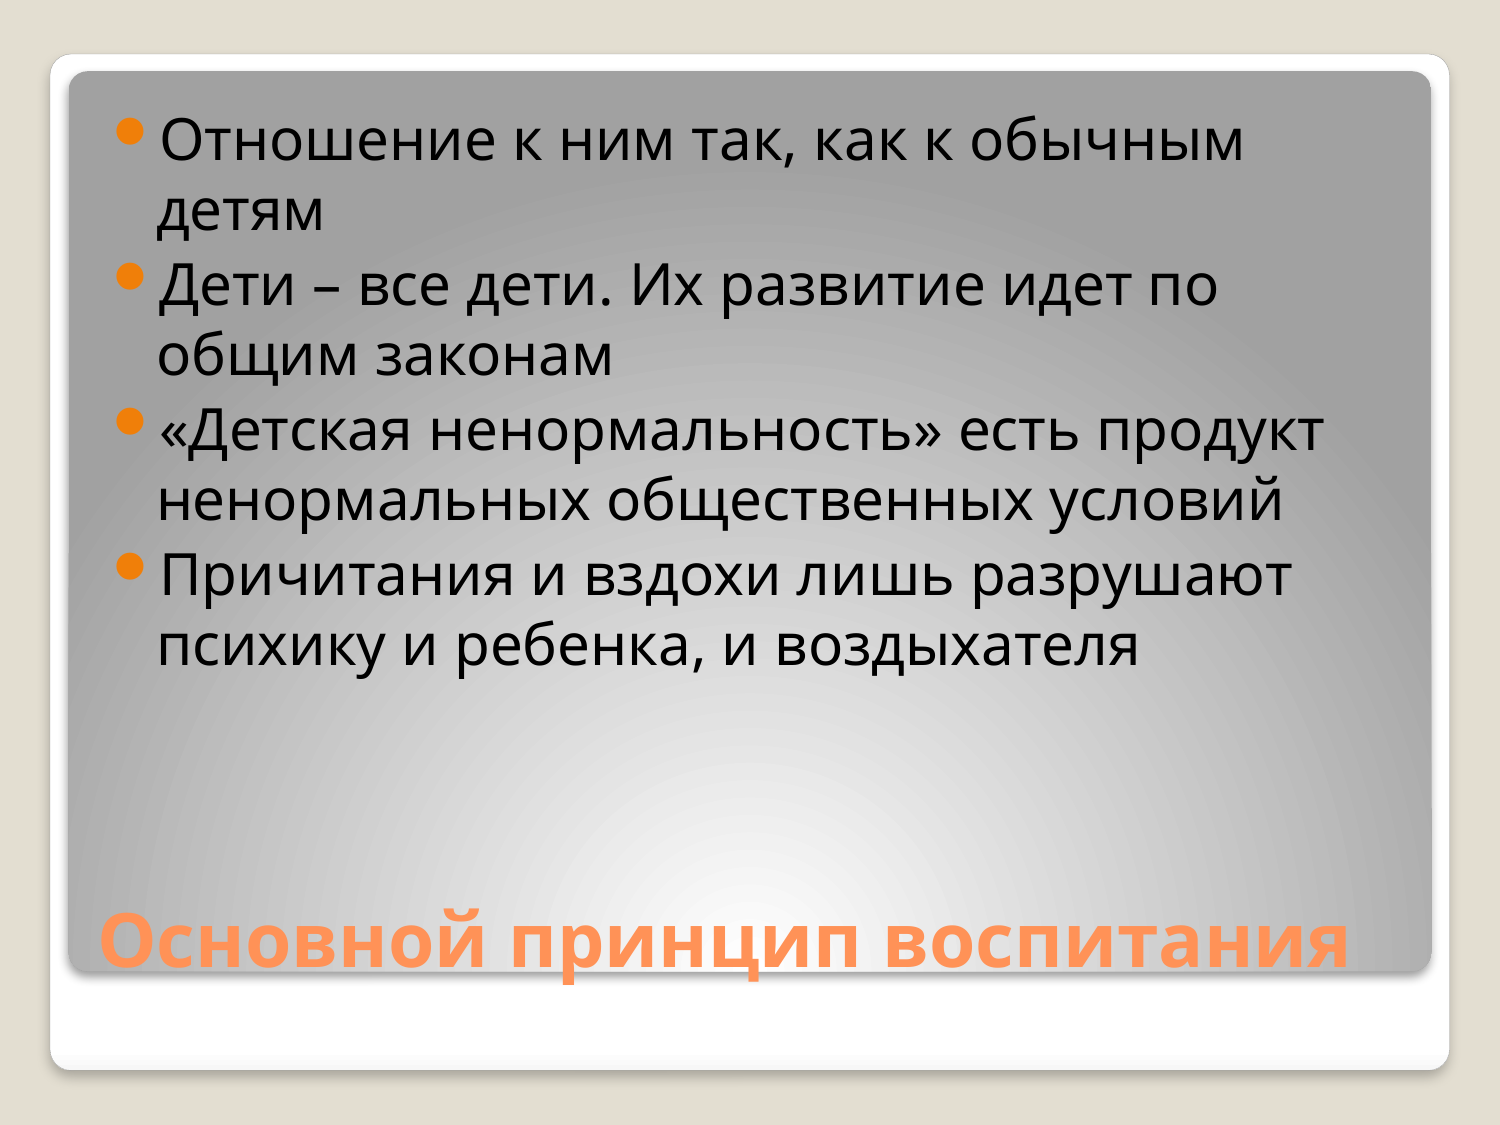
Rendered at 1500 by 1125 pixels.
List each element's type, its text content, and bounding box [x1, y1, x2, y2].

list Отношение к ним так, как к обычным детям Дети – все дети. Их развитие идет по общим законам «Детская ненормальность» есть продукт ненормальных общественных условий Причитания и вздохи лишь разрушают психику и ребенка, и воздыхателя [82, 86, 1425, 774]
title Основной принцип воспитания [82, 817, 1425, 990]
